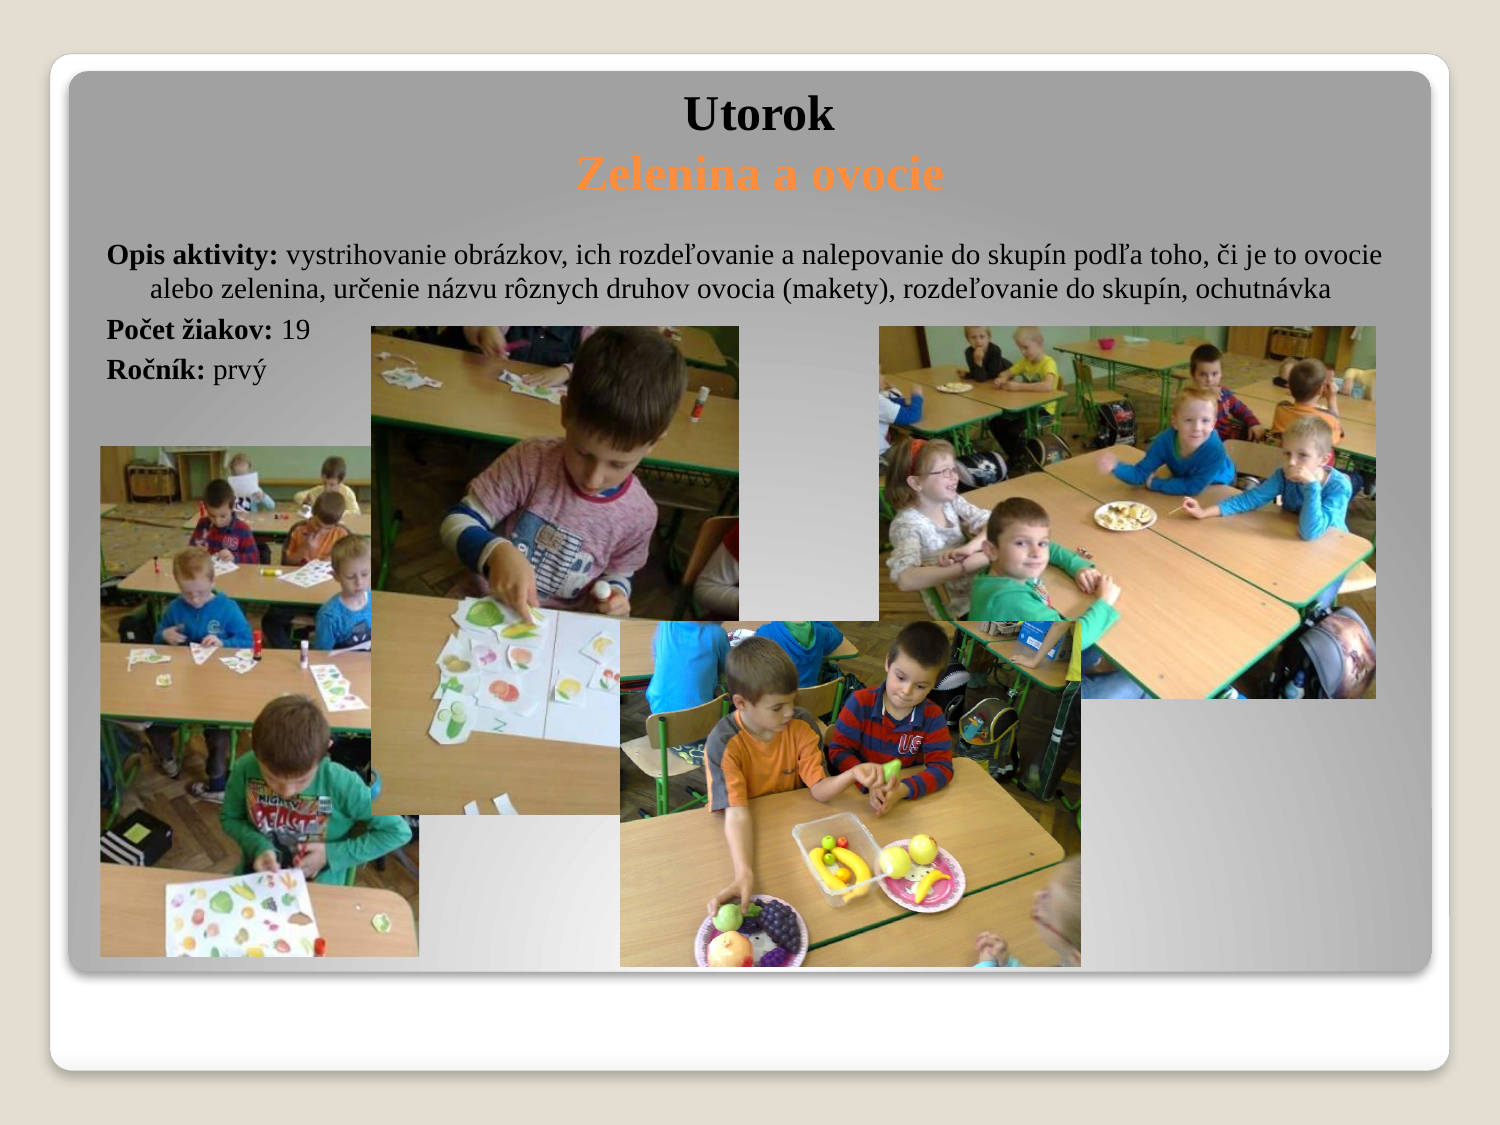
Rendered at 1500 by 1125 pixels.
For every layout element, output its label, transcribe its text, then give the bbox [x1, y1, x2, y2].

title Utorok Zelenina a ovocie [88, 125, 1431, 209]
picture [100, 325, 1377, 968]
list Opis aktivity: vystrihovanie obrázkov, ich rozdeľovanie a nalepovanie do skupín podľa toho, či je to ovocie alebo zelenina, určenie názvu rôznych druhov ovocia (makety), rozdeľovanie do skupín, ochutnávka Počet žiakov: 19 Ročník: prvý [76, 219, 1420, 398]
